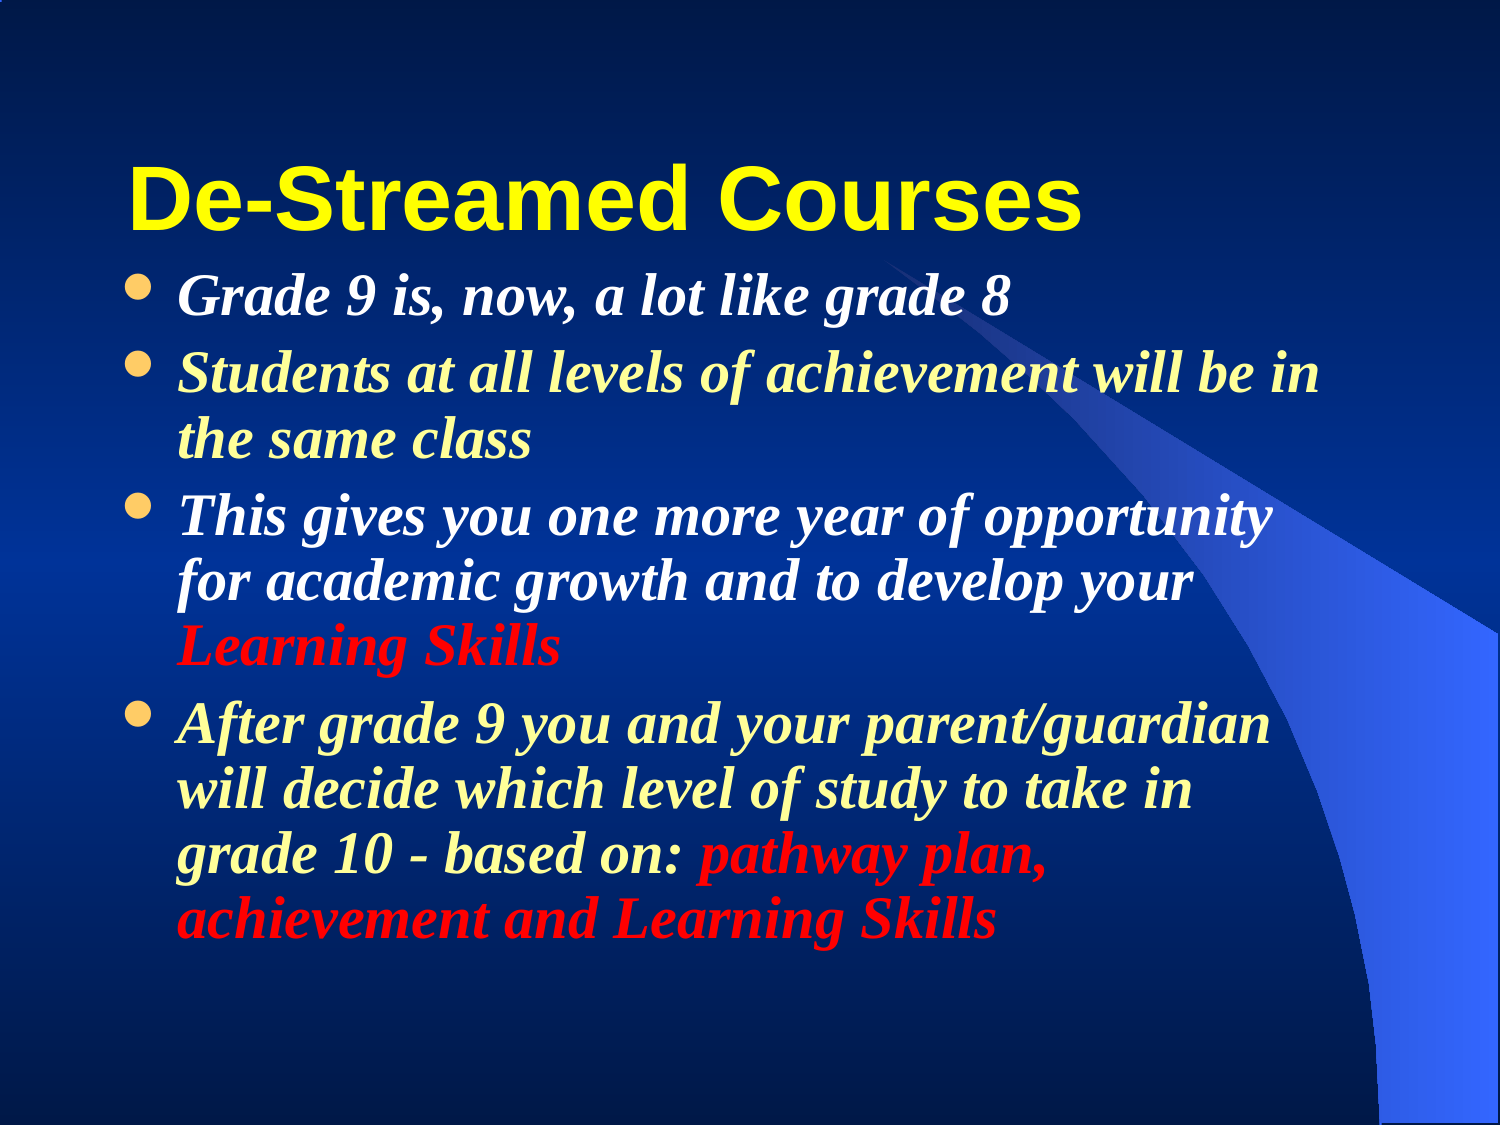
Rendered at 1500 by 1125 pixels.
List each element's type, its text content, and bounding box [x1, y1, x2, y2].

list Grade 9 is, now, a lot like grade 8 Students at all levels of achievement will be in the same class This gives you one more year of opportunity for academic growth and to develop your Learning Skills After grade 9 you and your parent/guardian will decide which level of study to take in grade 10 - based on: pathway plan, achievement and Learning Skills [91, 256, 1366, 1004]
title De-Streamed Courses [111, 99, 1438, 288]
